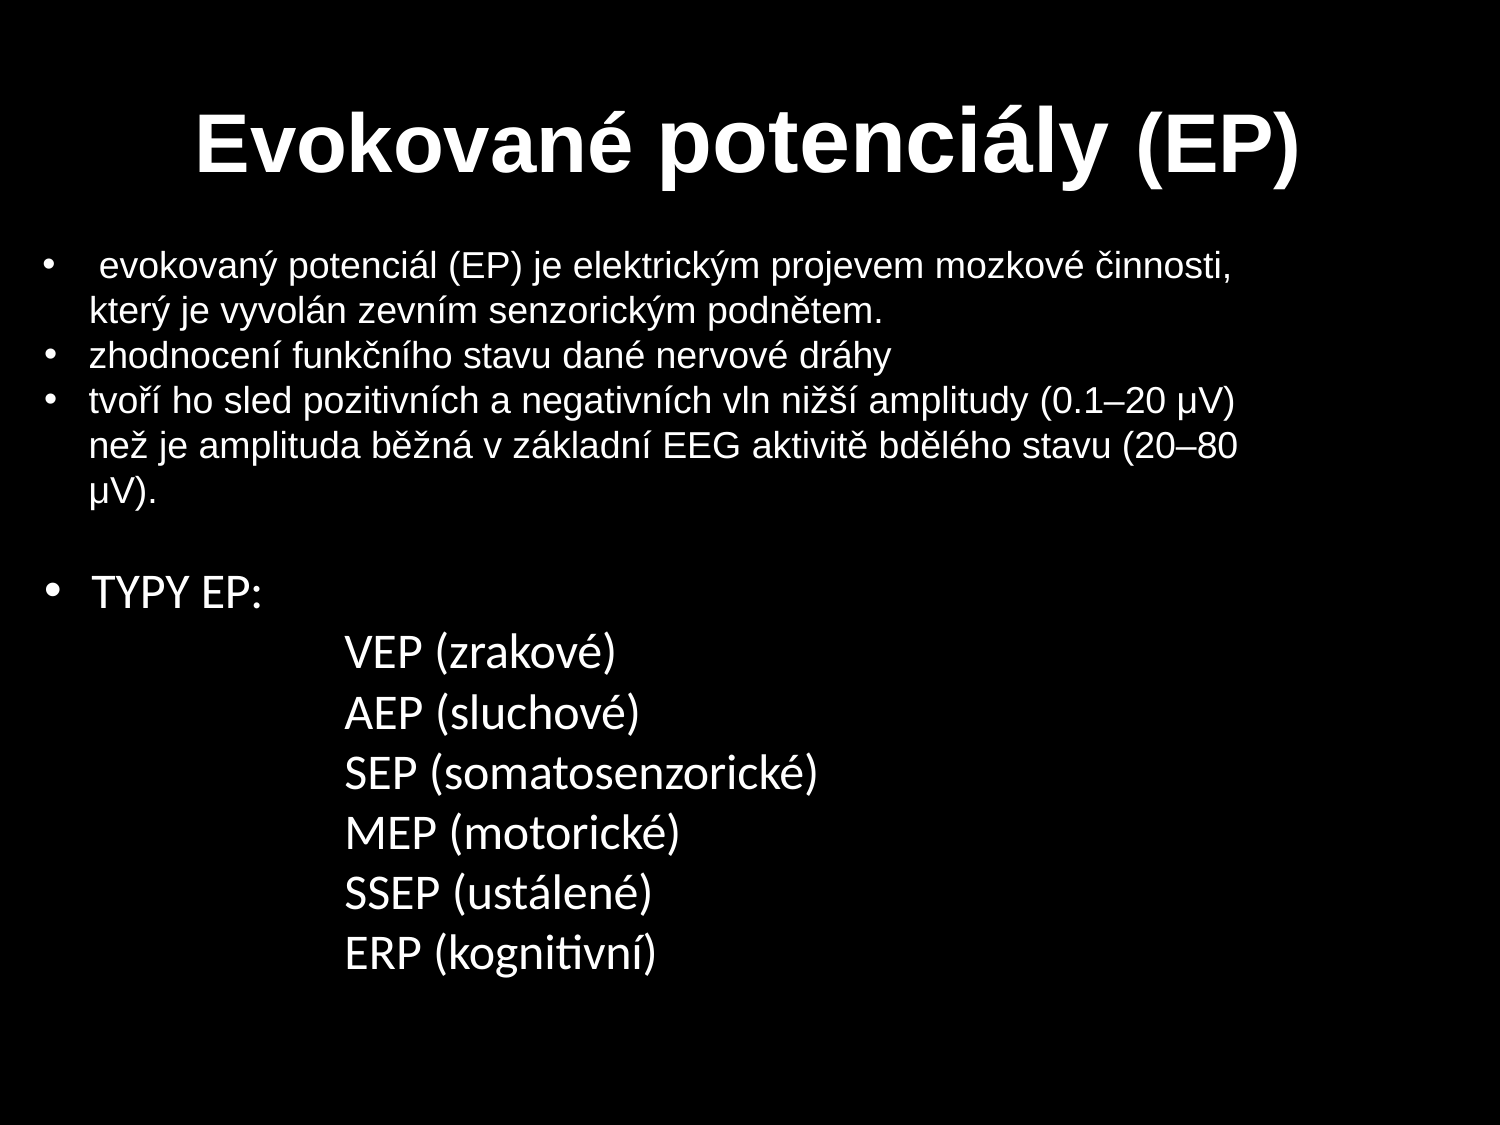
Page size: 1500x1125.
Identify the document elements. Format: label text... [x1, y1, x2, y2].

title Evokované potenciály (EP) [192, 78, 1308, 269]
text_box evokovaný potenciál (EP) je elektrickým projevem mozkové činnosti, který je vyvolán zevním senzorickým podnětem. zhodnocení funkčního stavu dané nervové dráhy tvoří ho sled pozitivních a negativních vln nižší amplitudy (0.1–20 μV) než je amplituda běžná v základní EEG aktivitě bdělého stavu (20–80 μV). TYPY EP: VEP (zrakové) AEP (sluchové) SEP (somatosenzorické) MEP (motorické) SSEP (ustálené) ERP (kognitivní) [42, 238, 1284, 980]
